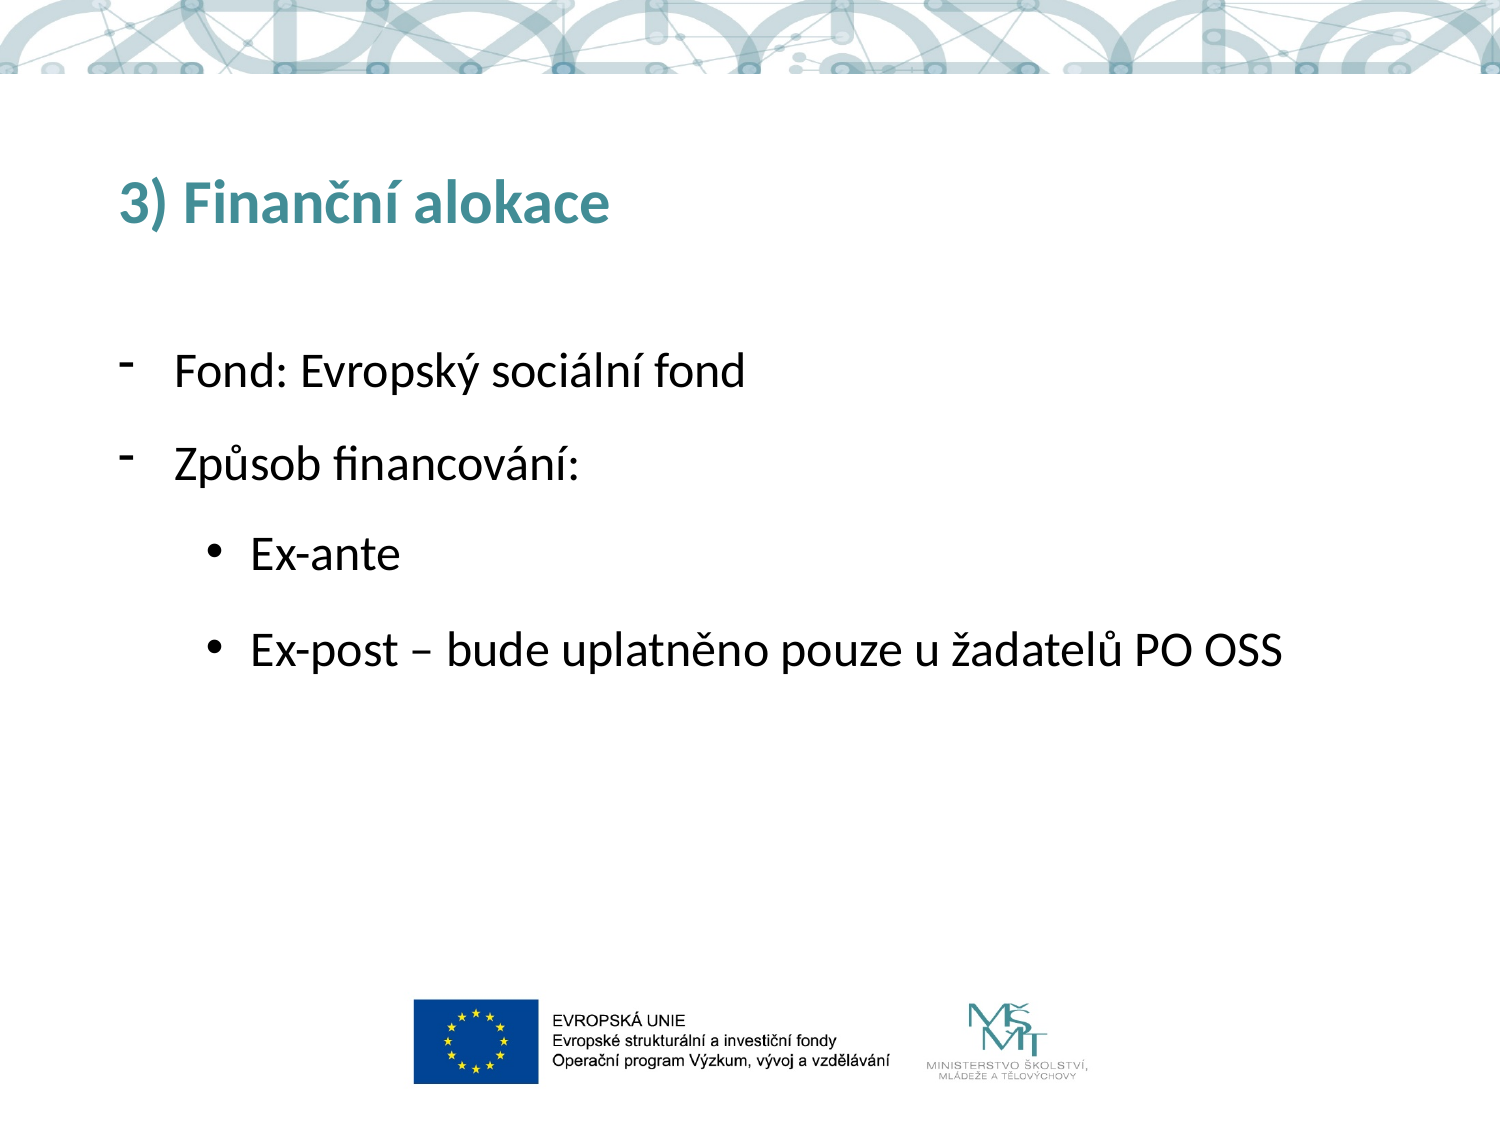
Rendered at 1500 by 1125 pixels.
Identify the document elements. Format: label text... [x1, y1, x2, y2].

picture [0, 0, 1500, 74]
list Fond: Evropský sociální fond Způsob financování: Ex-ante Ex-post – bude uplatněno pouze u žadatelů PO OSS [103, 318, 1427, 935]
picture [371, 957, 1129, 1125]
title 3) Finanční alokace [103, 129, 1397, 278]
